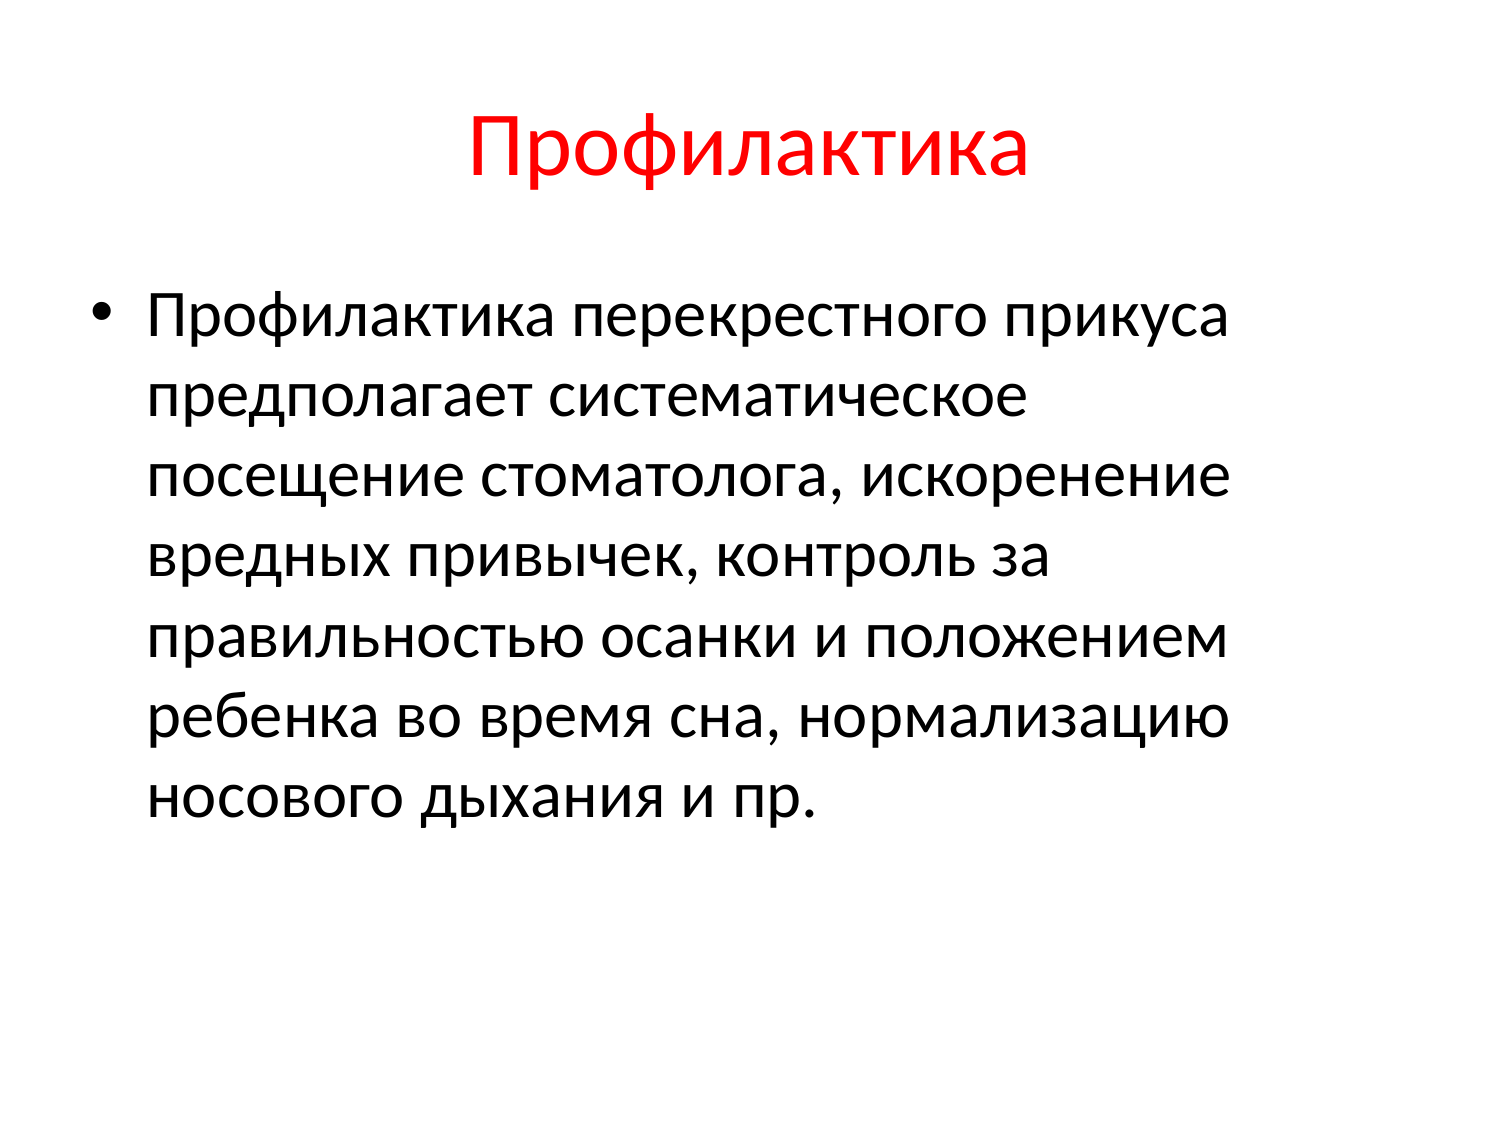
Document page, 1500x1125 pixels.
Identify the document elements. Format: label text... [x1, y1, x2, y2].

list Профилактика перекрестного прикуса предполагает систематическое посещение стоматолога, искоренение вредных привычек, контроль за правильностью осанки и положением ребенка во время сна, нормализацию носового дыхания и пр. [75, 262, 1425, 1005]
title Профилактика [75, 45, 1425, 233]
